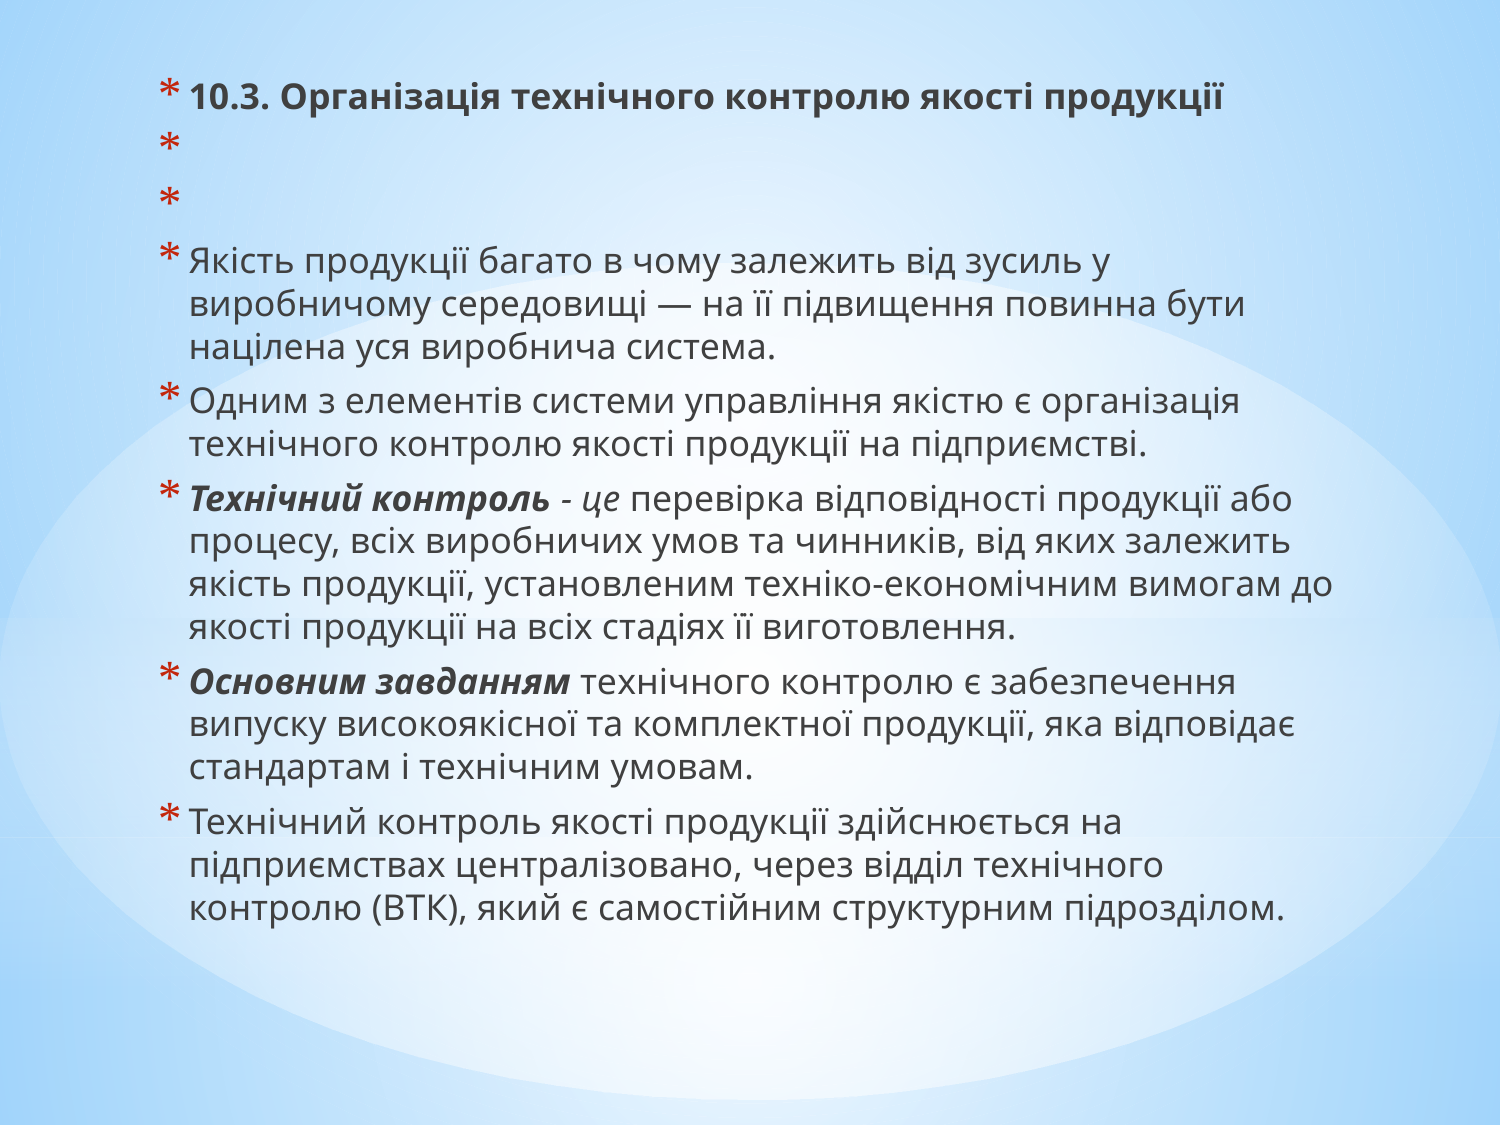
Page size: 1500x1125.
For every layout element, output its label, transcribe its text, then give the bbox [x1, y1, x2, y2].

list 10.3. Організація технічного контролю якості продукції Якість продукції багато в чому залежить від зусиль у виробничому середовищі — на її підвищення повинна бути націлена уся виробнича система. Одним з елементів системи управління якістю є організація технічного контролю якості продукції на підприємстві. Технічний контроль - це перевірка відповідності продукції або процесу, всіх виробничих умов та чинників, від яких залежить якість продукції, установленим техніко-економічним вимогам до якості продукції на всіх стадіях її виготовлення. Основним завданням технічного контролю є забезпечення випуску високоякісної та комплектної продукції, яка відповідає стандартам і технічним умовам. Технічний контроль якості продукції здійснюється на підприємствах централізовано, через відділ технічного контролю (ВТК), який є самостійним структурним підрозділом. [135, 66, 1365, 941]
